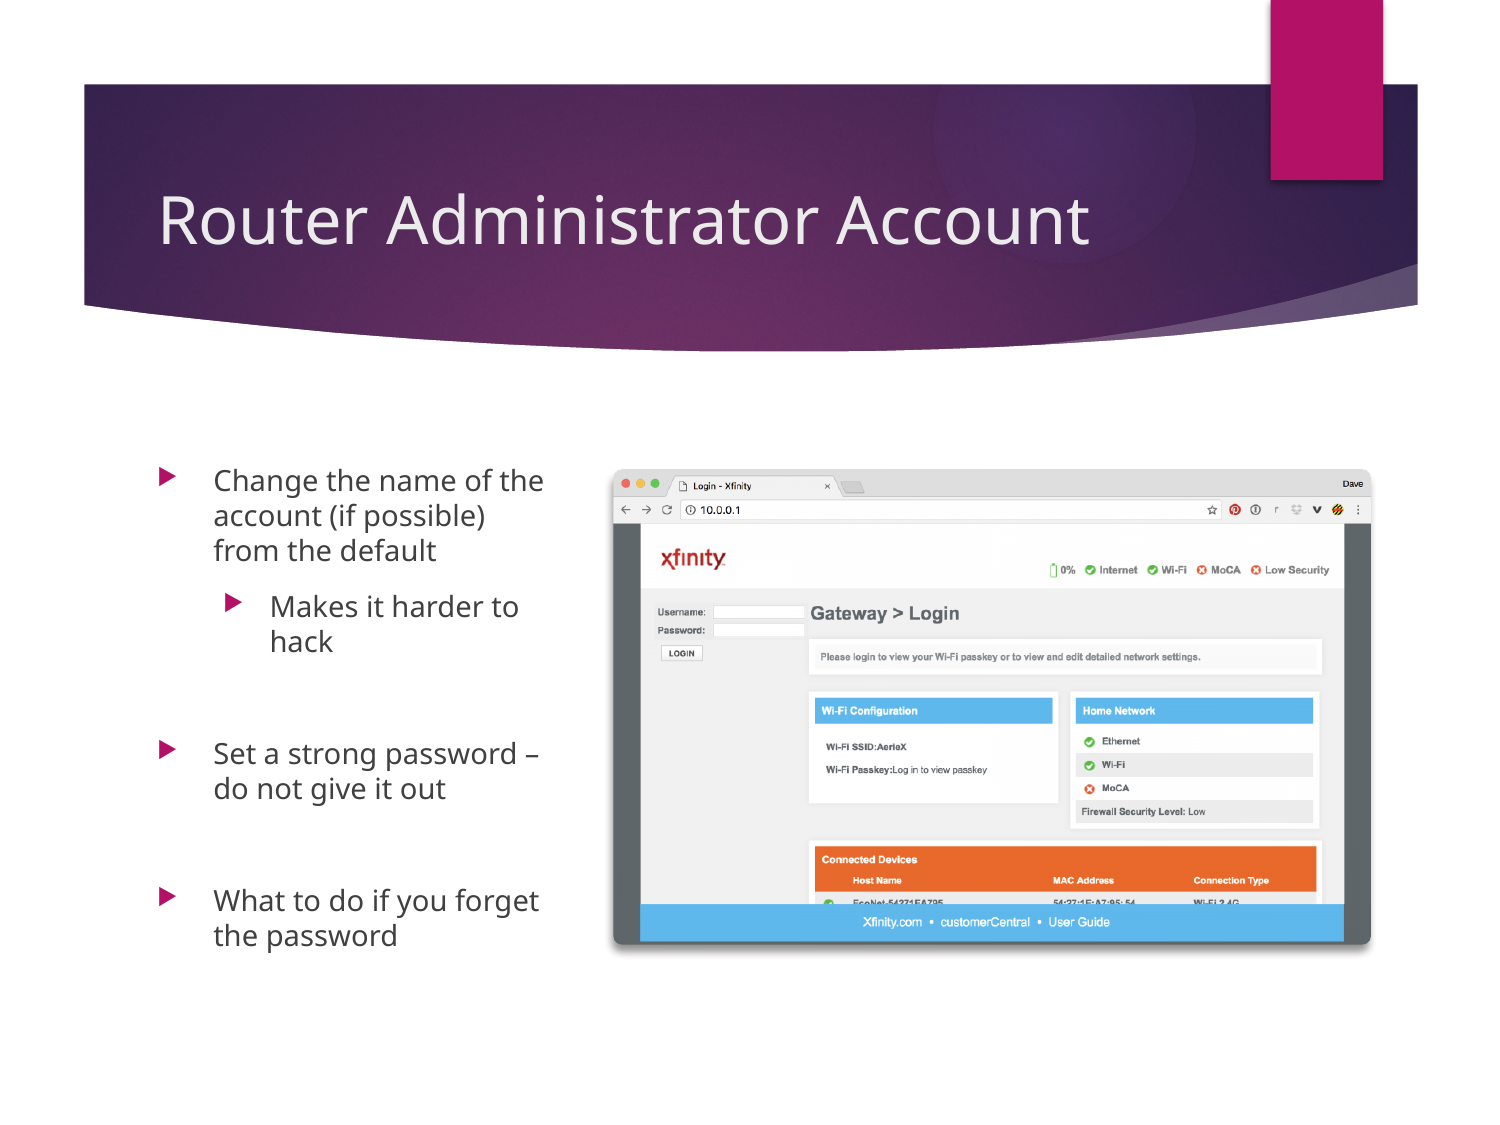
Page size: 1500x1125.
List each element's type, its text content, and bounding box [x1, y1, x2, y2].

list Change the name of the account (if possible) from the default Makes it harder to hack Set a strong password – do not give it out What to do if you forget the password [142, 427, 571, 988]
title Router Administrator Account [142, 159, 1220, 276]
picture [613, 468, 1372, 945]
